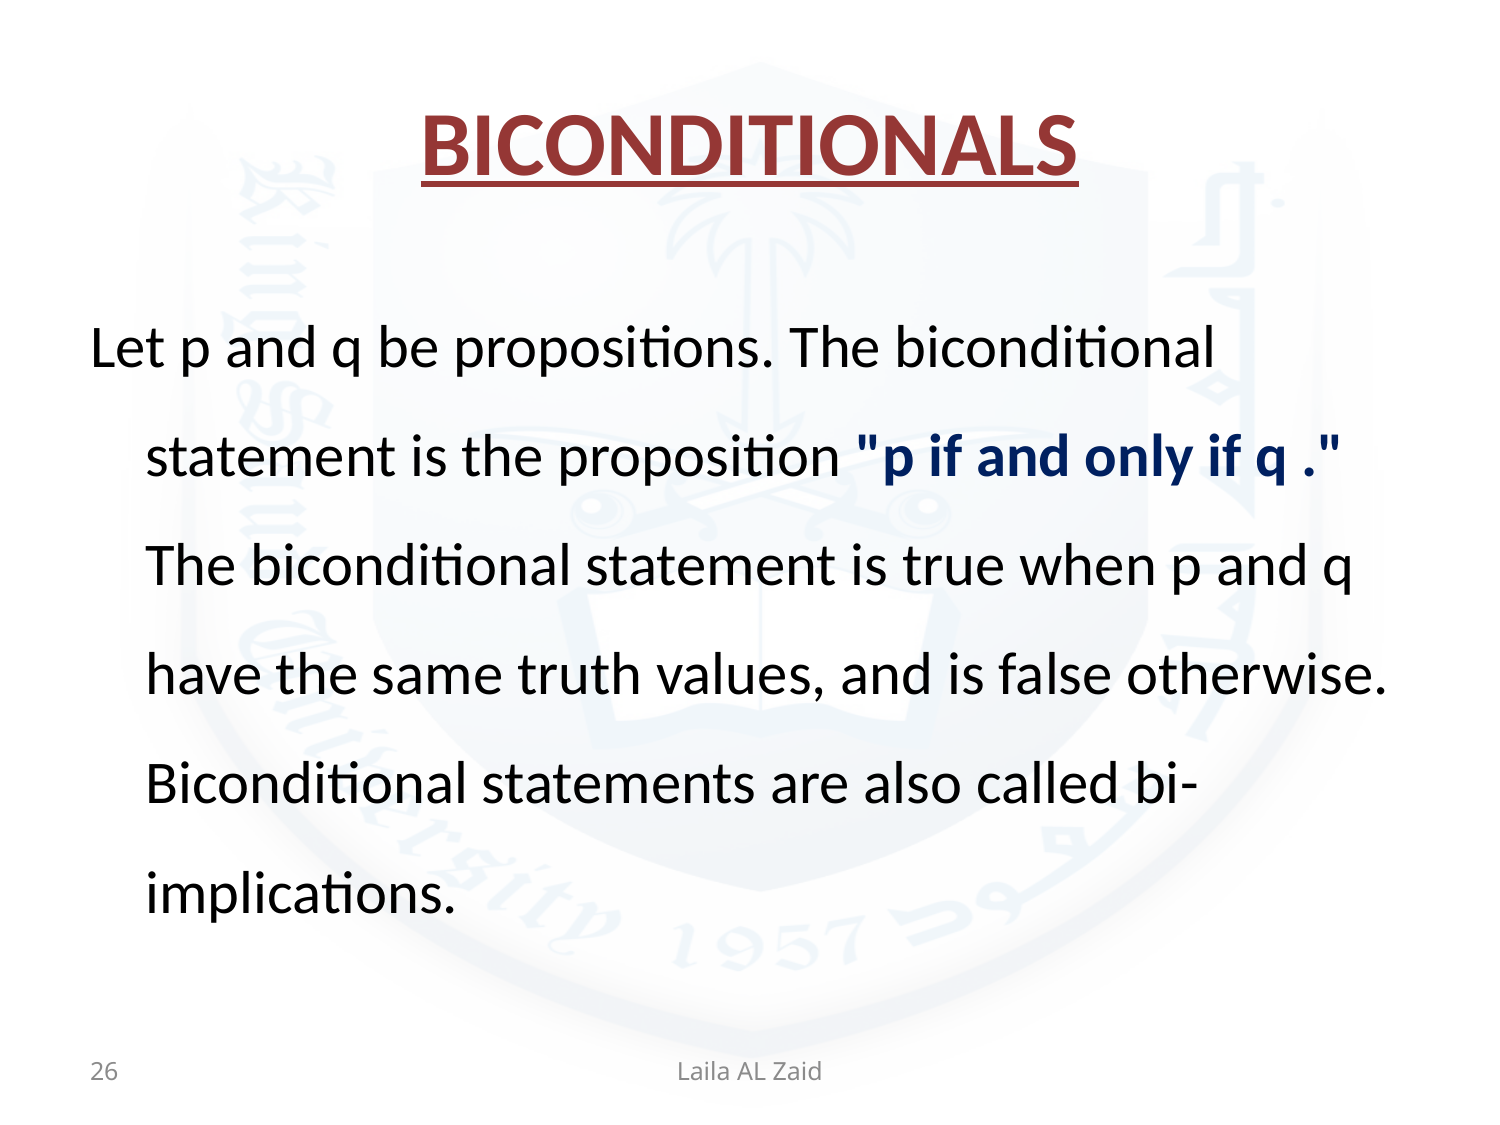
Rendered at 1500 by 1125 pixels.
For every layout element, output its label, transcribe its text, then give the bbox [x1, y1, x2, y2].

footer Laila AL Zaid [512, 1042, 988, 1103]
slide_number 26 [75, 1042, 425, 1103]
title BICONDITIONALS [75, 45, 1425, 233]
